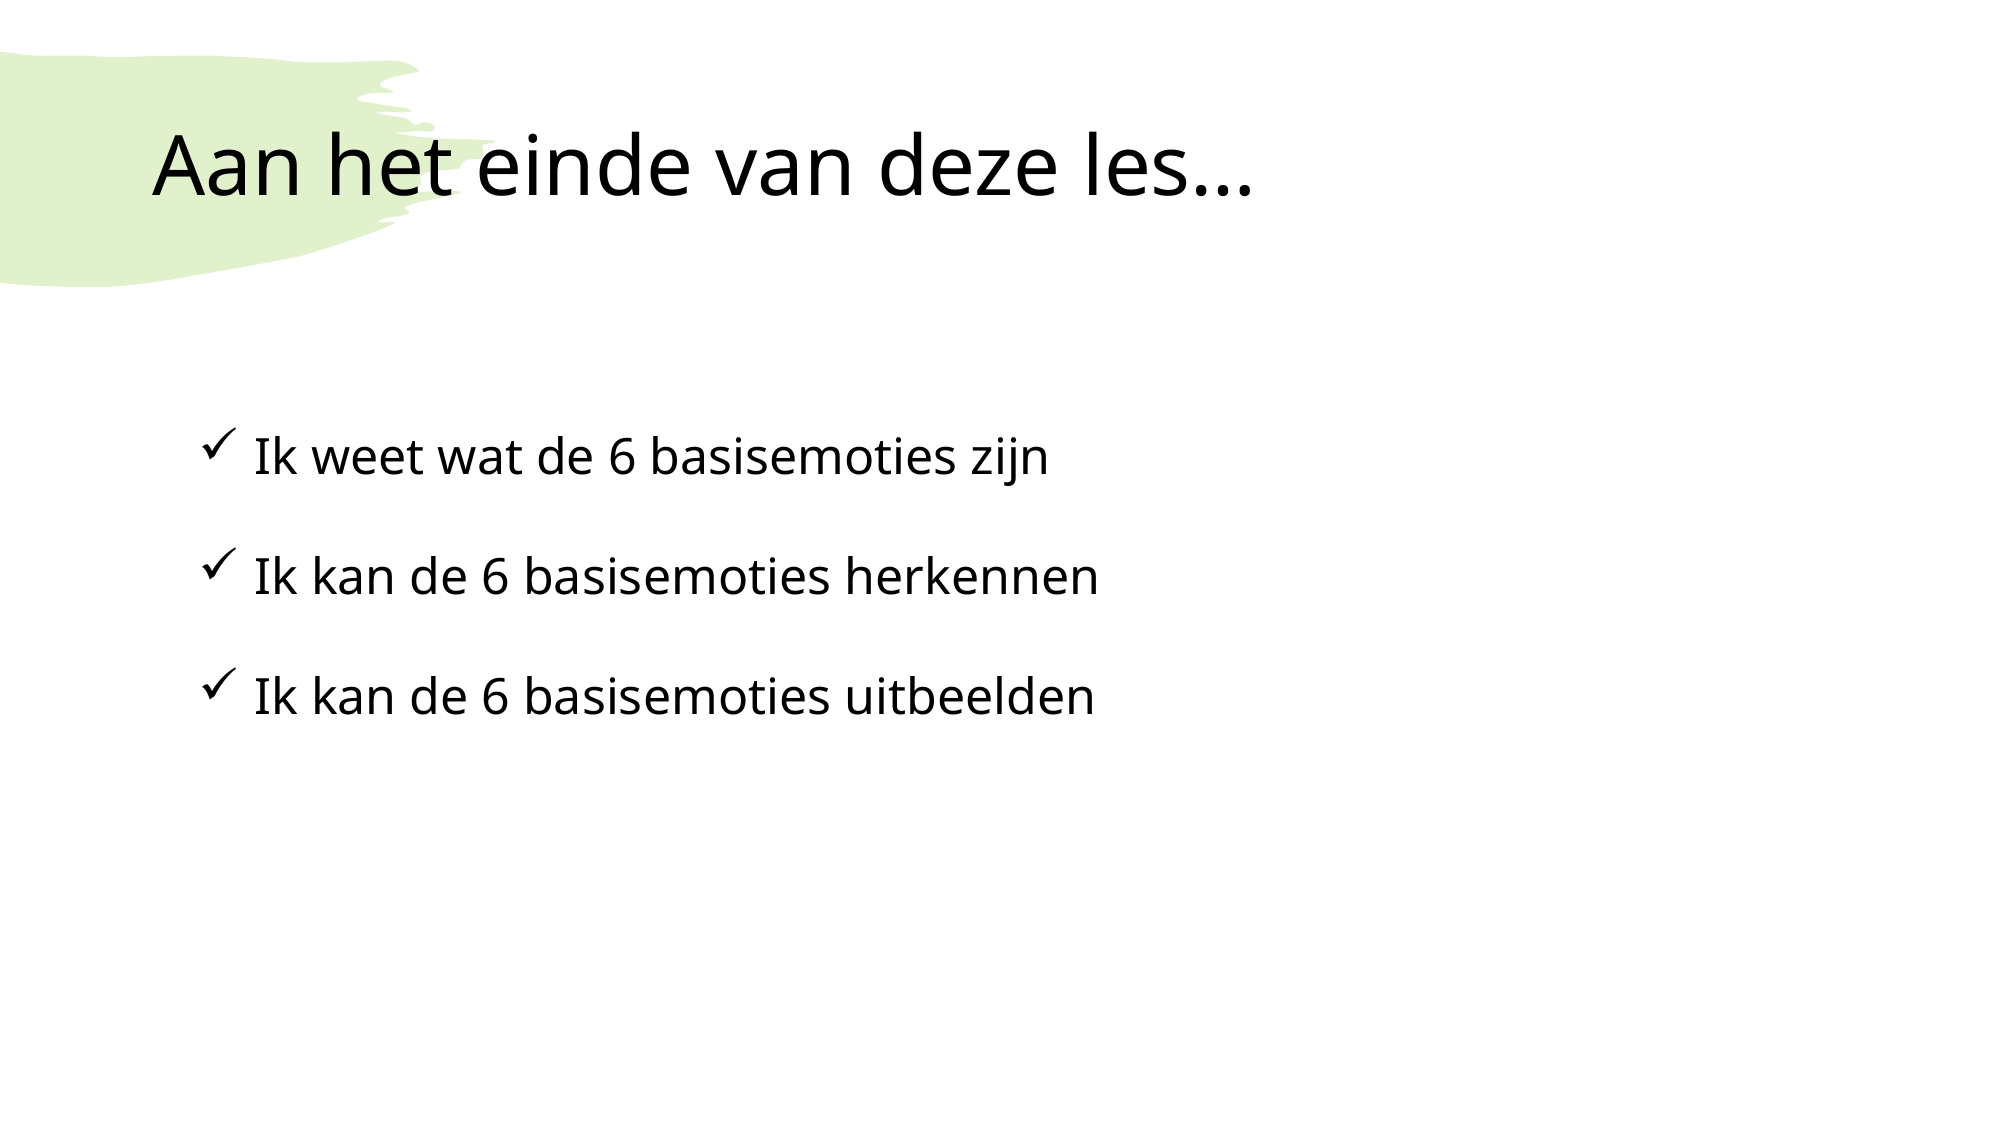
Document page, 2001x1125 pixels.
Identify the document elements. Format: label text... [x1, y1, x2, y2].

text_box Ik weet wat de 6 basisemoties zijn Ik kan de 6 basisemoties herkennen Ik kan de 6 basisemoties uitbeelden [183, 416, 1863, 792]
title Aan het einde van deze les… [137, 59, 1863, 278]
